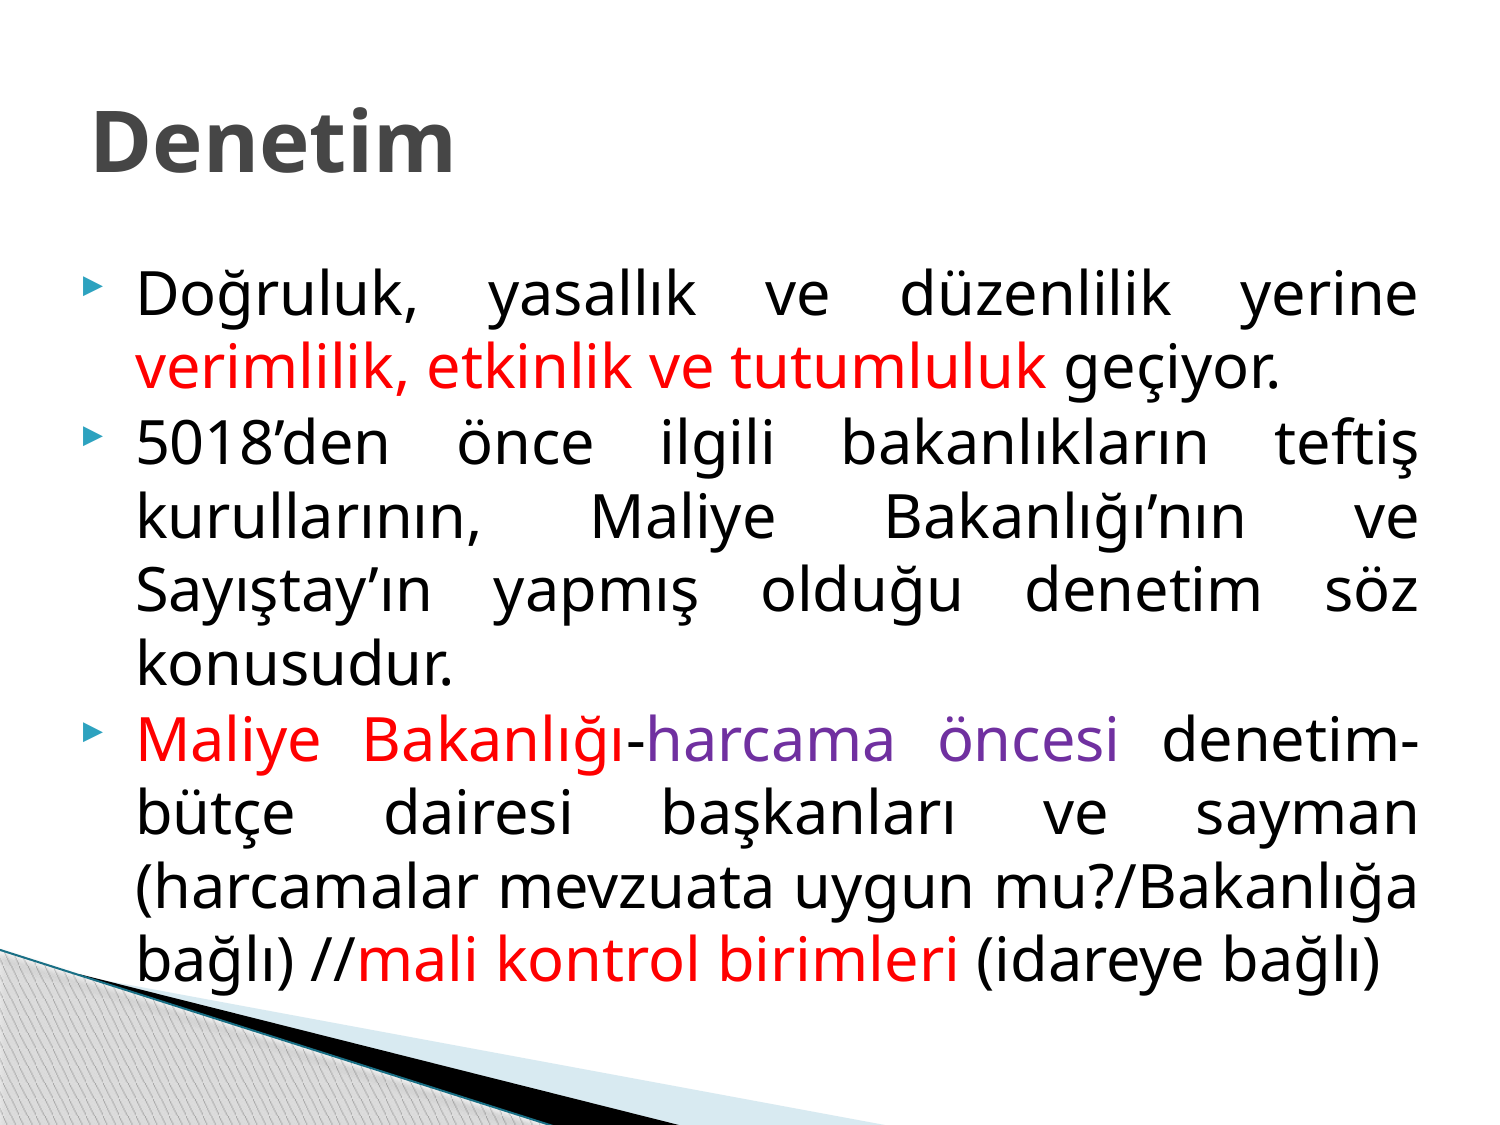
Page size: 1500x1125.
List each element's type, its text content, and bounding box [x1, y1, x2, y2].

title Denetim [75, 45, 1425, 184]
list Doğruluk, yasallık ve düzenlilik yerine verimlilik, etkinlik ve tutumluluk geçiyor. 5018’den önce ilgili bakanlıkların teftiş kurullarının, Maliye Bakanlığı’nın ve Sayıştay’ın yapmış olduğu denetim söz konusudur. Maliye Bakanlığı-harcama öncesi denetim-bütçe dairesi başkanları ve sayman (harcamalar mevzuata uygun mu?/Bakanlığa bağlı) //mali kontrol birimleri (idareye bağlı) [64, 184, 1436, 1083]
